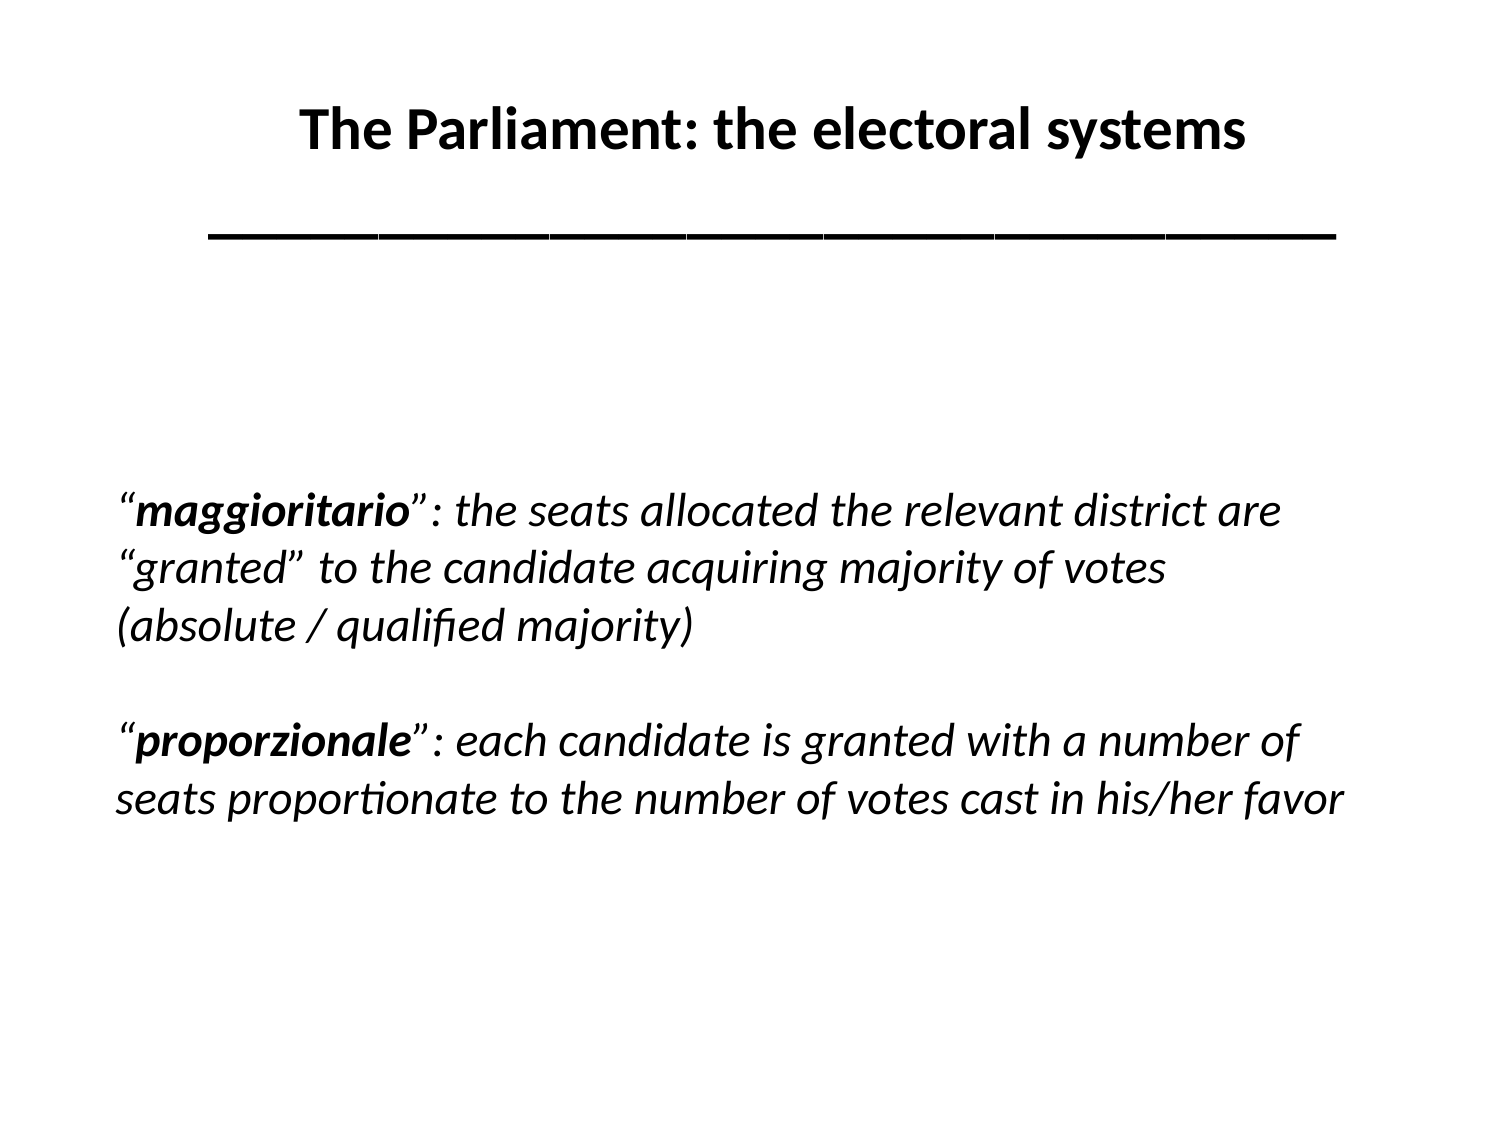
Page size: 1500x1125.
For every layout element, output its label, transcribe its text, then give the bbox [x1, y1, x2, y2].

text_box The Parliament: the electoral systems _________________________________ [135, 54, 1411, 279]
title “maggioritario”: the seats allocated the relevant district are “granted” to the candidate acquiring majority of votes (absolute / qualified majority) “proporzionale”: each candidate is granted with a number of seats proportionate to the number of votes cast in his/her favor [100, 243, 1376, 1059]
